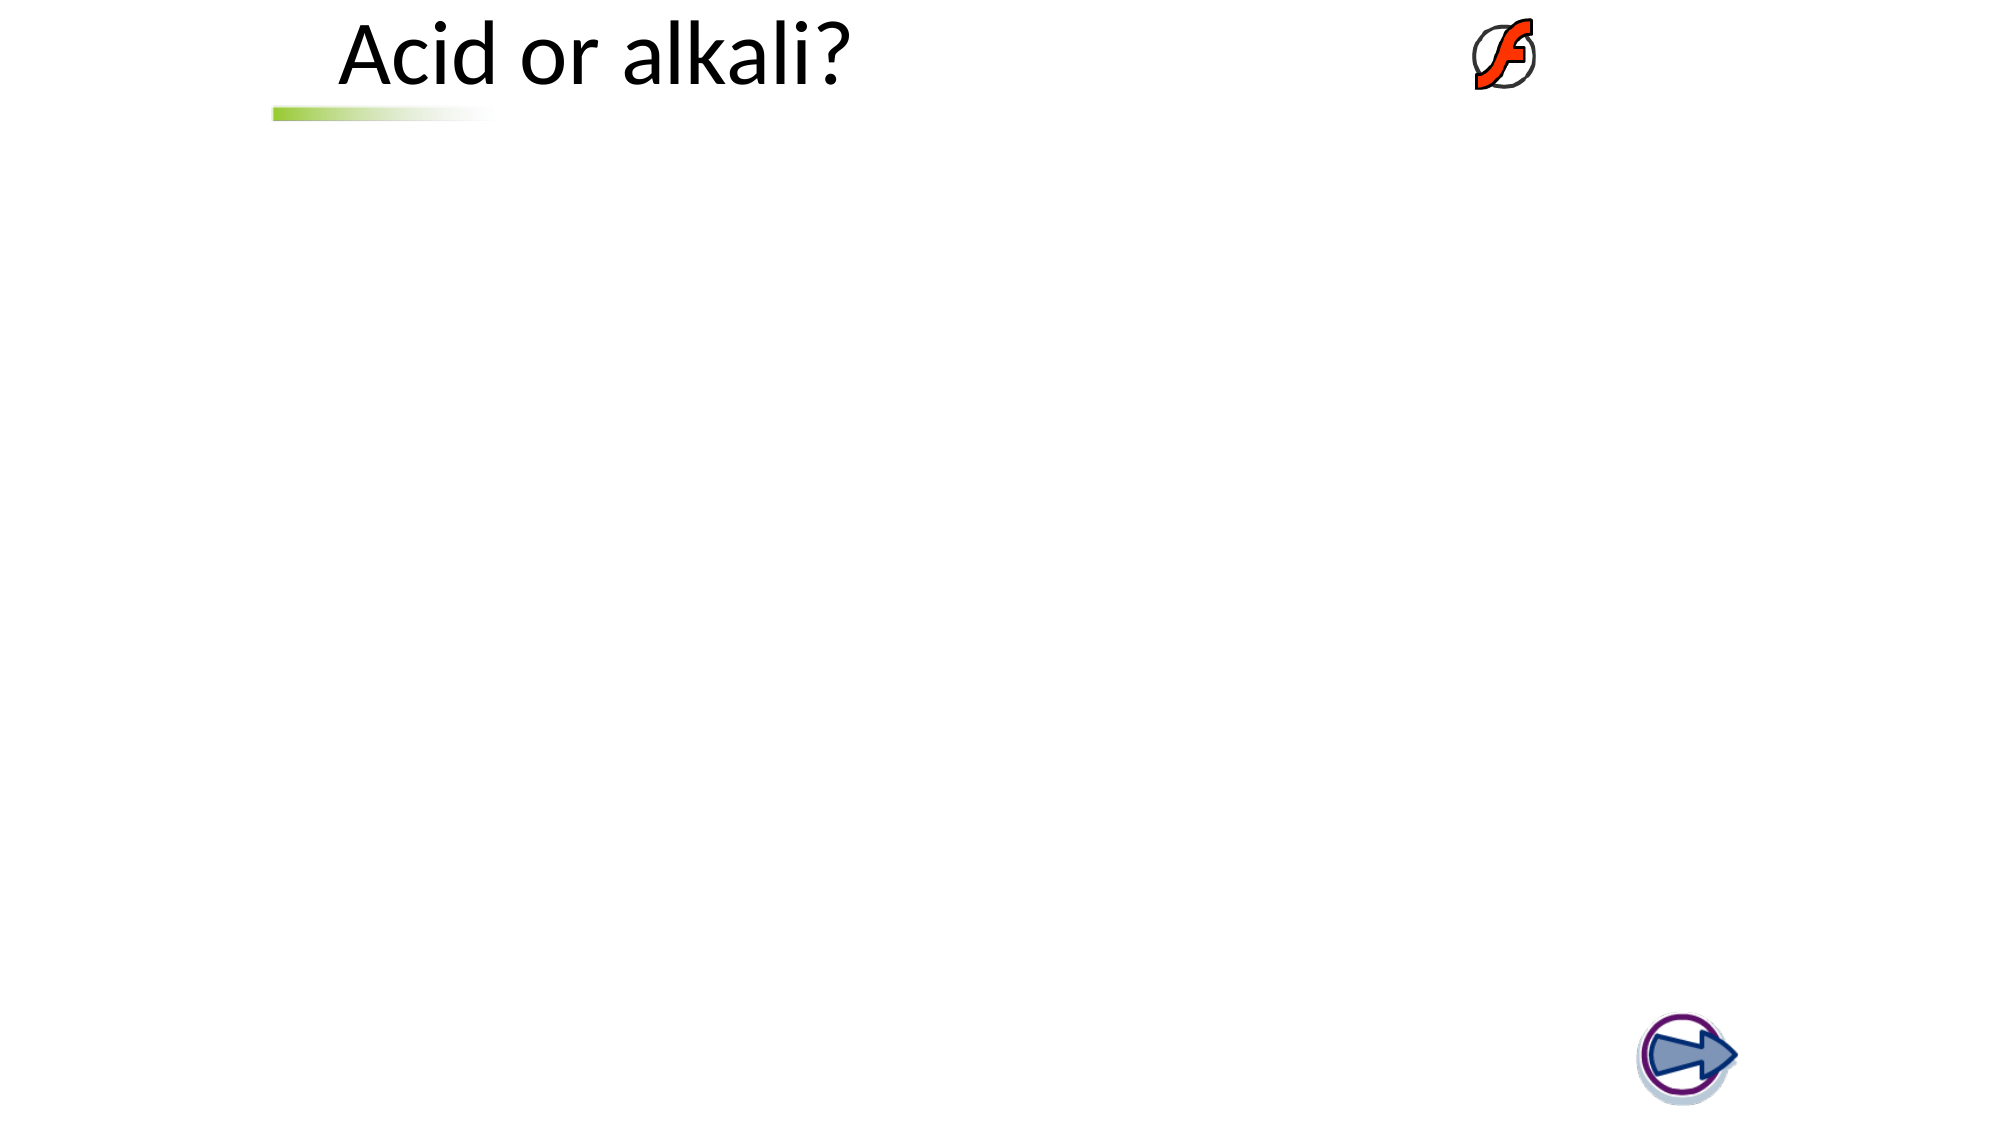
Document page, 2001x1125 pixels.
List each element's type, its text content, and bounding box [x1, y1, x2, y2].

picture [1635, 1011, 1740, 1106]
picture [261, 103, 511, 126]
title Acid or alkali? [323, 0, 1674, 149]
picture [1472, 18, 1536, 90]
